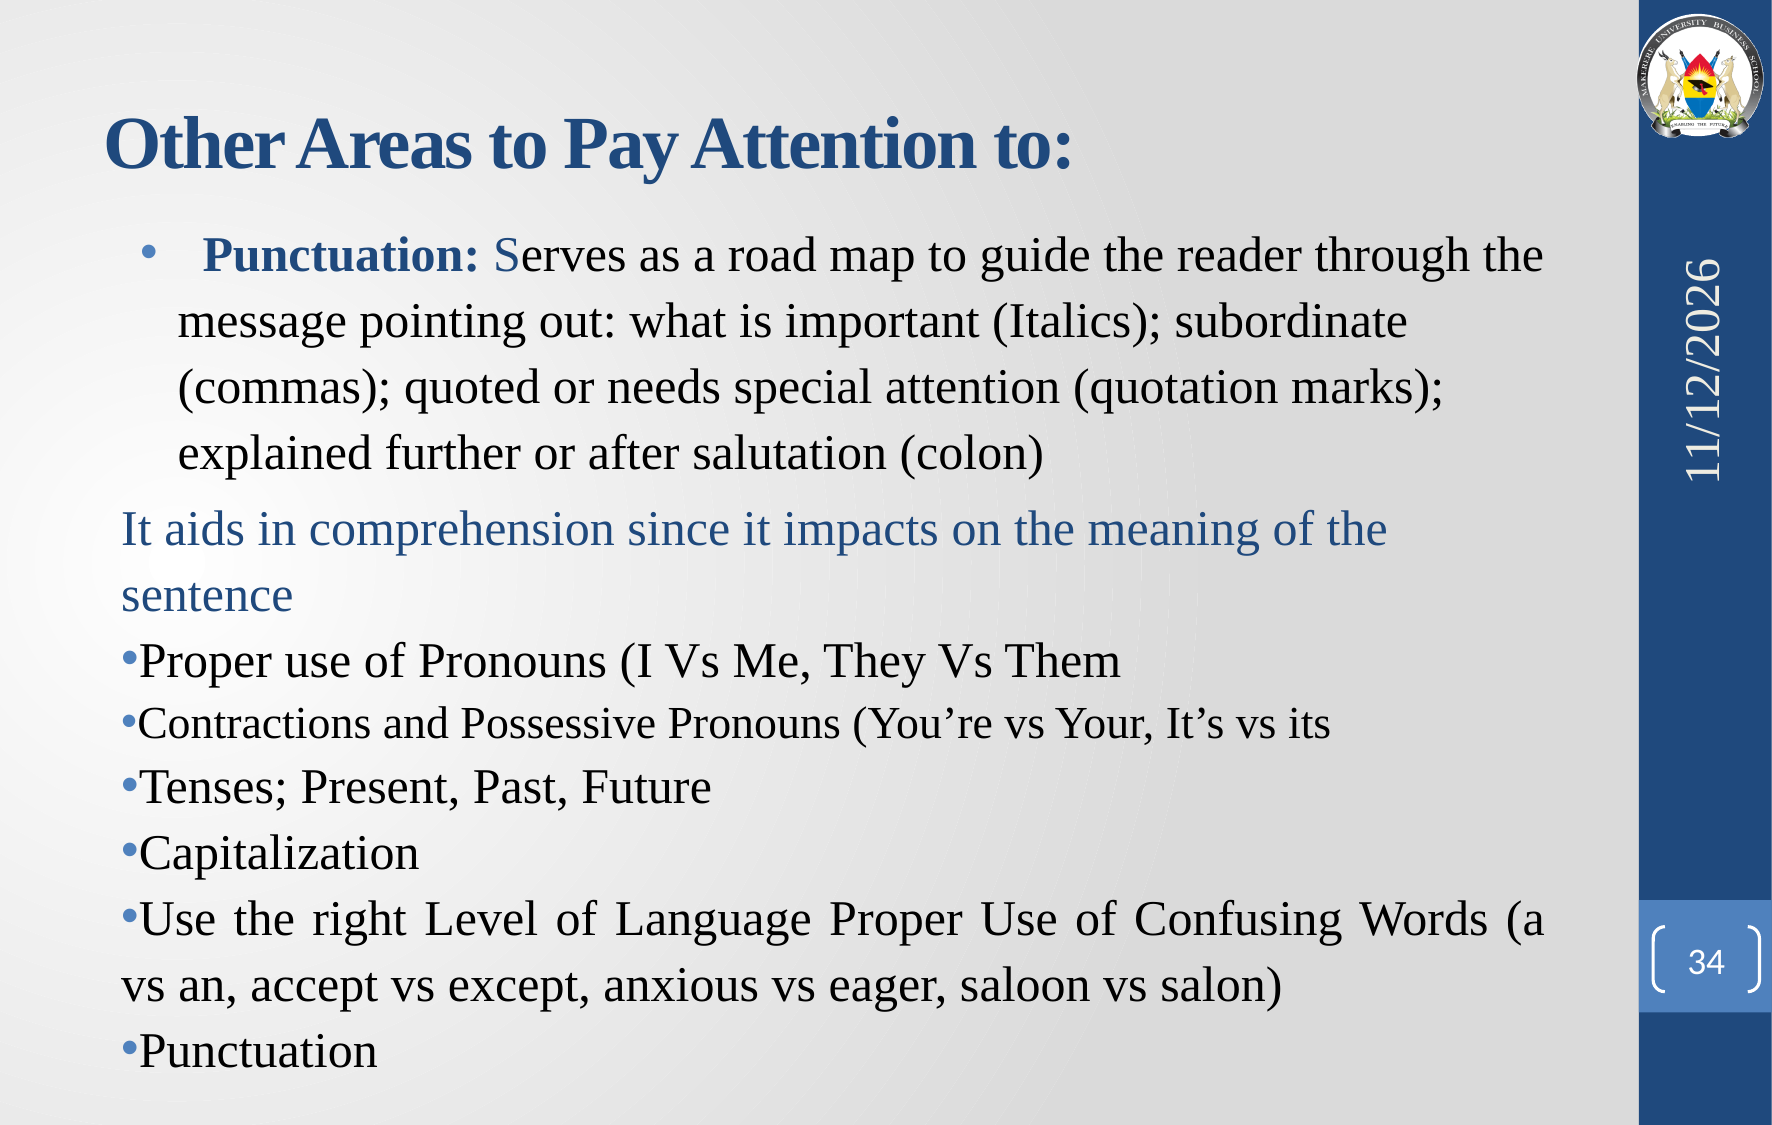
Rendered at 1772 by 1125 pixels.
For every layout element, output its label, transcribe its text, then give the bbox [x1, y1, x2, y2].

list Punctuation: Serves as a road map to guide the reader through the message pointing out: what is important (Italics); subordinate (commas); quoted or needs special attention (quotation marks); explained further or after salutation (colon) It aids in comprehension since it impacts on the meaning of the sentence Proper use of Pronouns (I Vs Me, They Vs Them Contractions and Possessive Pronouns (You’re vs Your, It’s vs its Tenses; Present, Past, Future Capitalization Use the right Level of Language Proper Use of Confusing Words (a vs an, accept vs except, anxious vs eager, saloon vs salon) Punctuation [106, 208, 1561, 1100]
slide_number 34 [1651, 925, 1762, 994]
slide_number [1664, 157, 1735, 501]
title Other Areas to Pay Attention to: [88, 45, 1566, 233]
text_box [1626, 3, 1772, 150]
